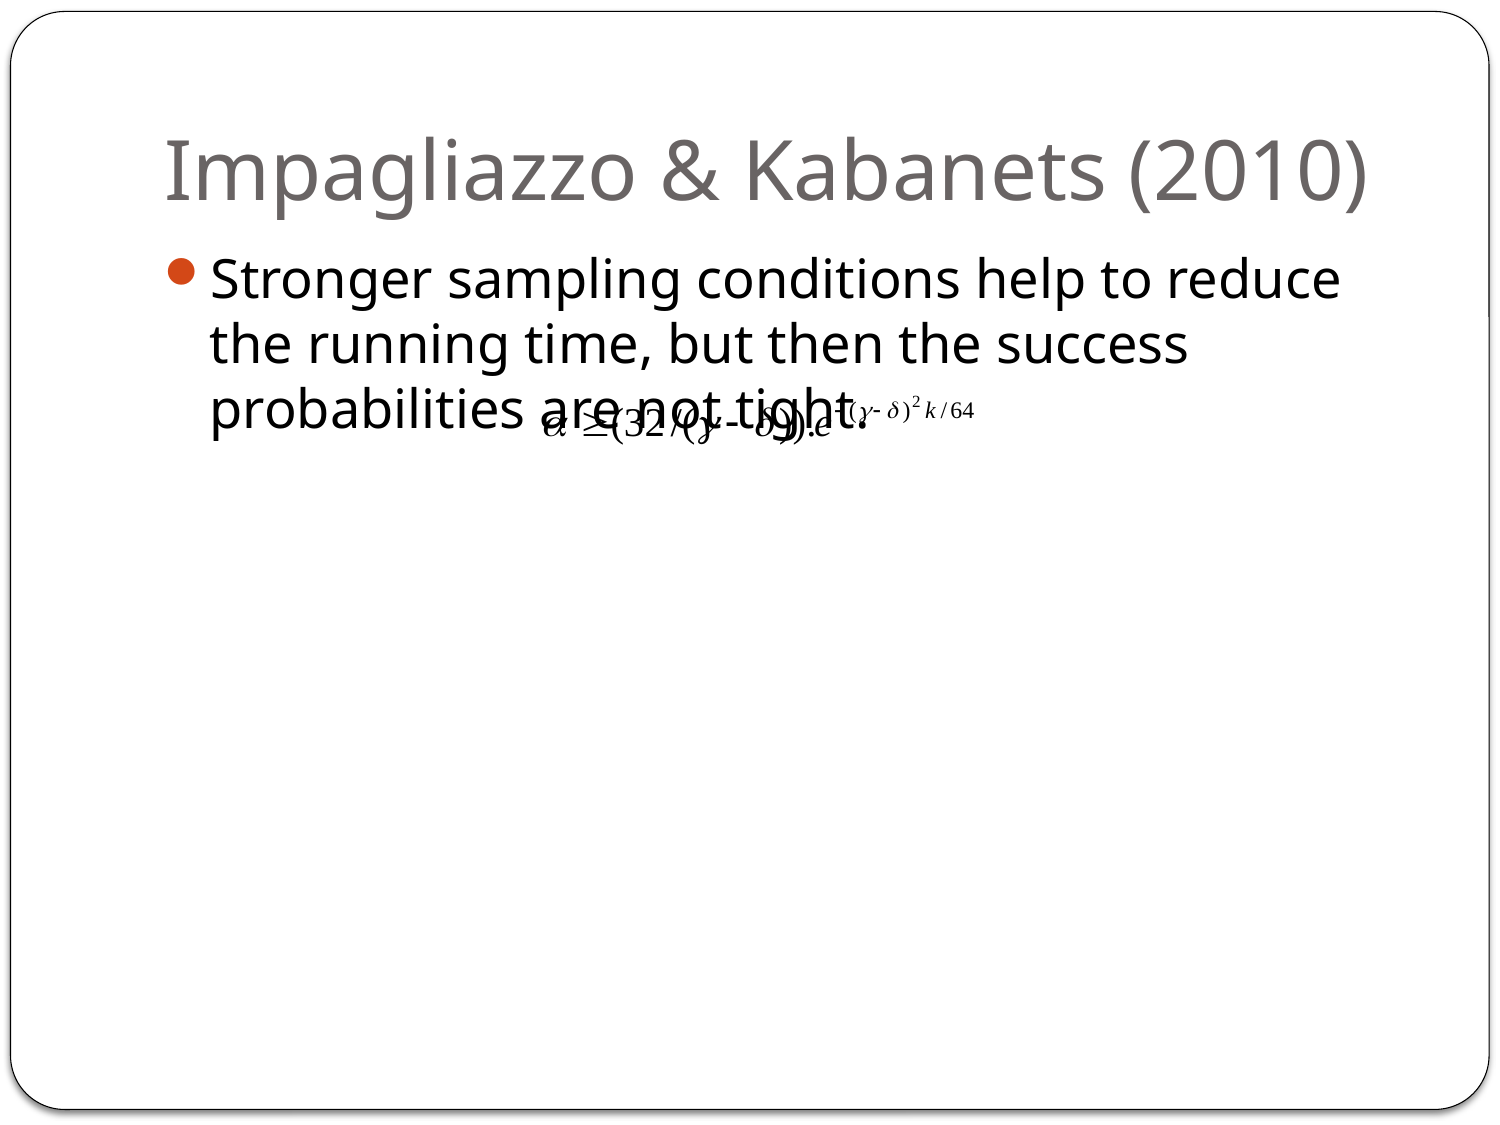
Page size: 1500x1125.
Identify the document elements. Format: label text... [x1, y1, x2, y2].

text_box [537, 385, 981, 454]
title Impagliazzo & Kabanets (2010) [150, 45, 1425, 233]
list Stronger sampling conditions help to reduce the running time, but then the success probabilities are not tight. [150, 237, 1425, 988]
